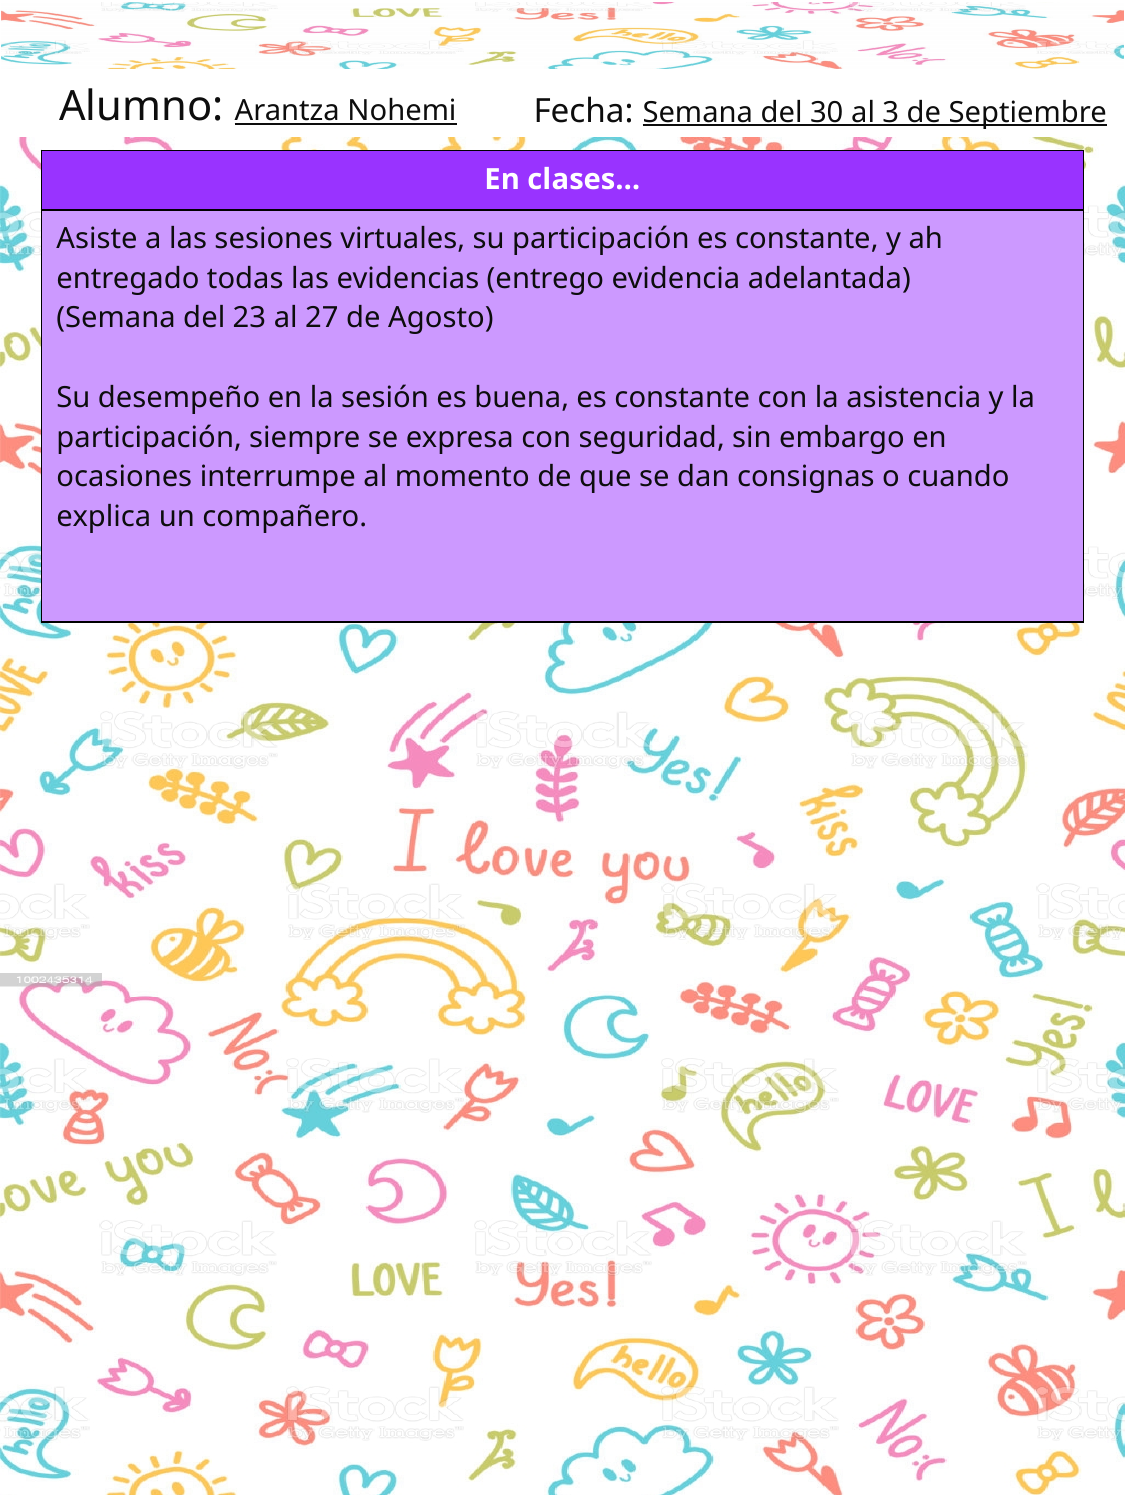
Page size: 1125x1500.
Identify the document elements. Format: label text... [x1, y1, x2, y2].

picture [1, 2, 1124, 69]
text_box Alumno: Arantza Nohemi [44, 71, 764, 137]
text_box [0, 137, 1125, 1495]
text_box Fecha: Semana del 30 al 3 de Septiembre [518, 81, 1125, 137]
